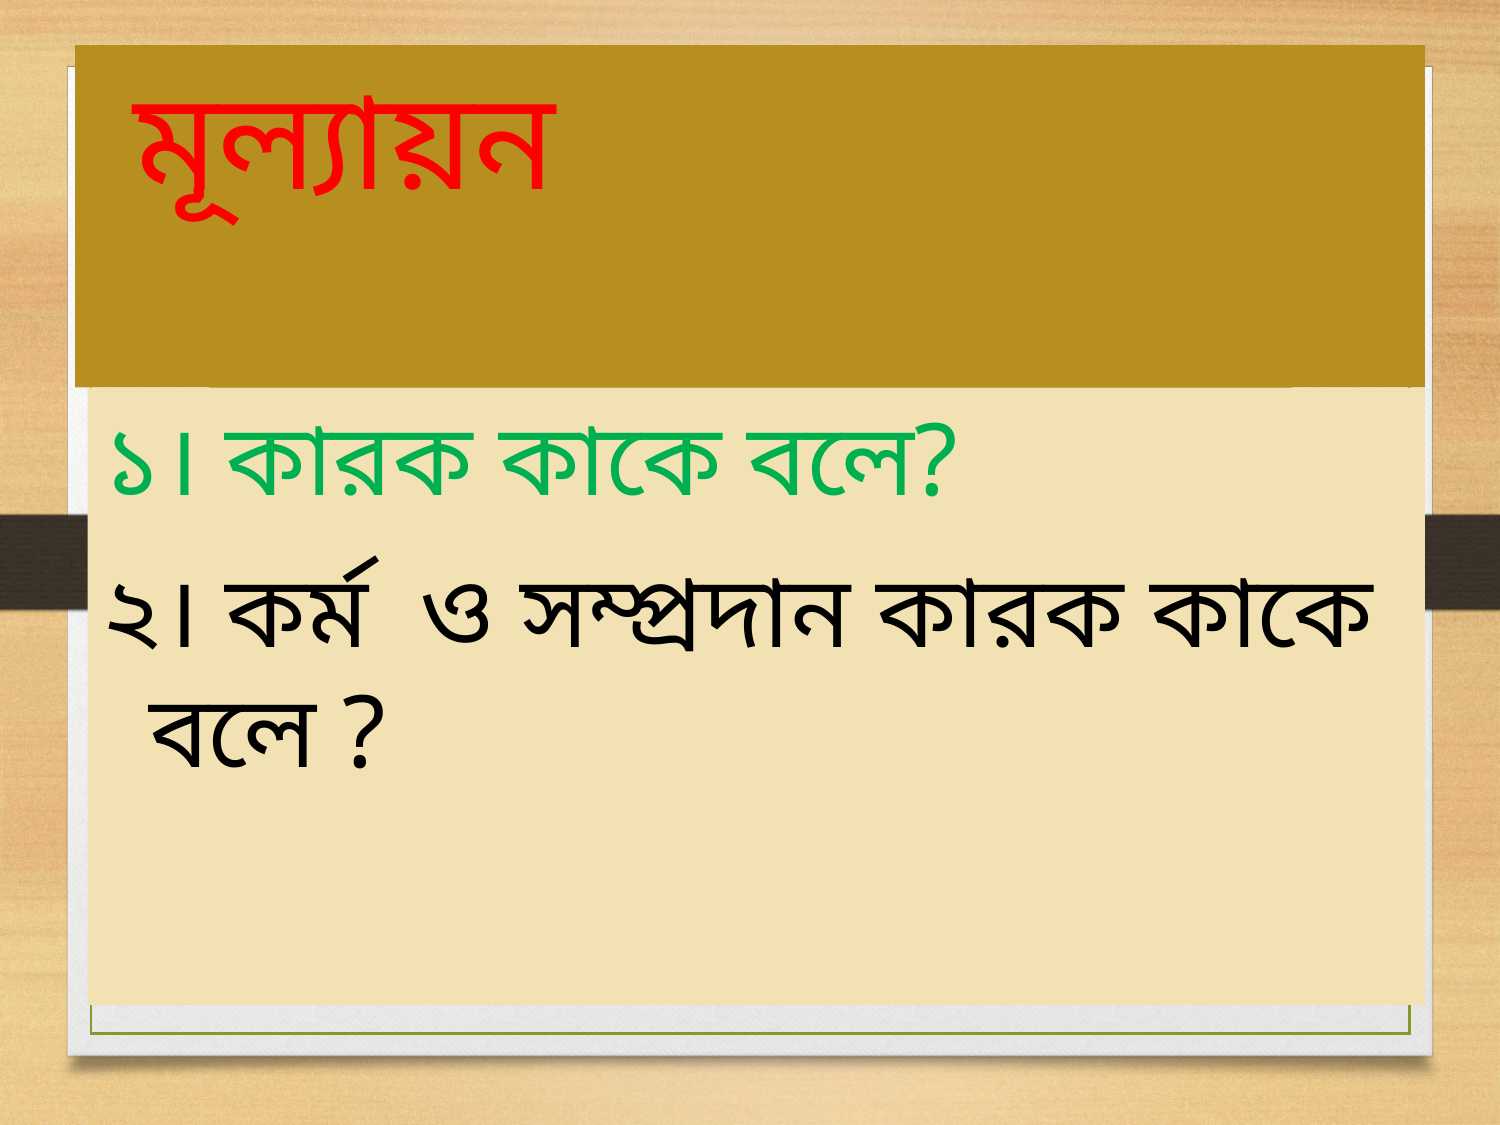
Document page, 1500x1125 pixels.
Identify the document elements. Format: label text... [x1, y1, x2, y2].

picture [0, 0, 1500, 1125]
title মূল্যায়ন [75, 45, 1425, 388]
list ১। কারক কাকে বলে? ২। কর্ম ও সম্প্রদান কারক কাকে বলে ? [87, 387, 1425, 1005]
